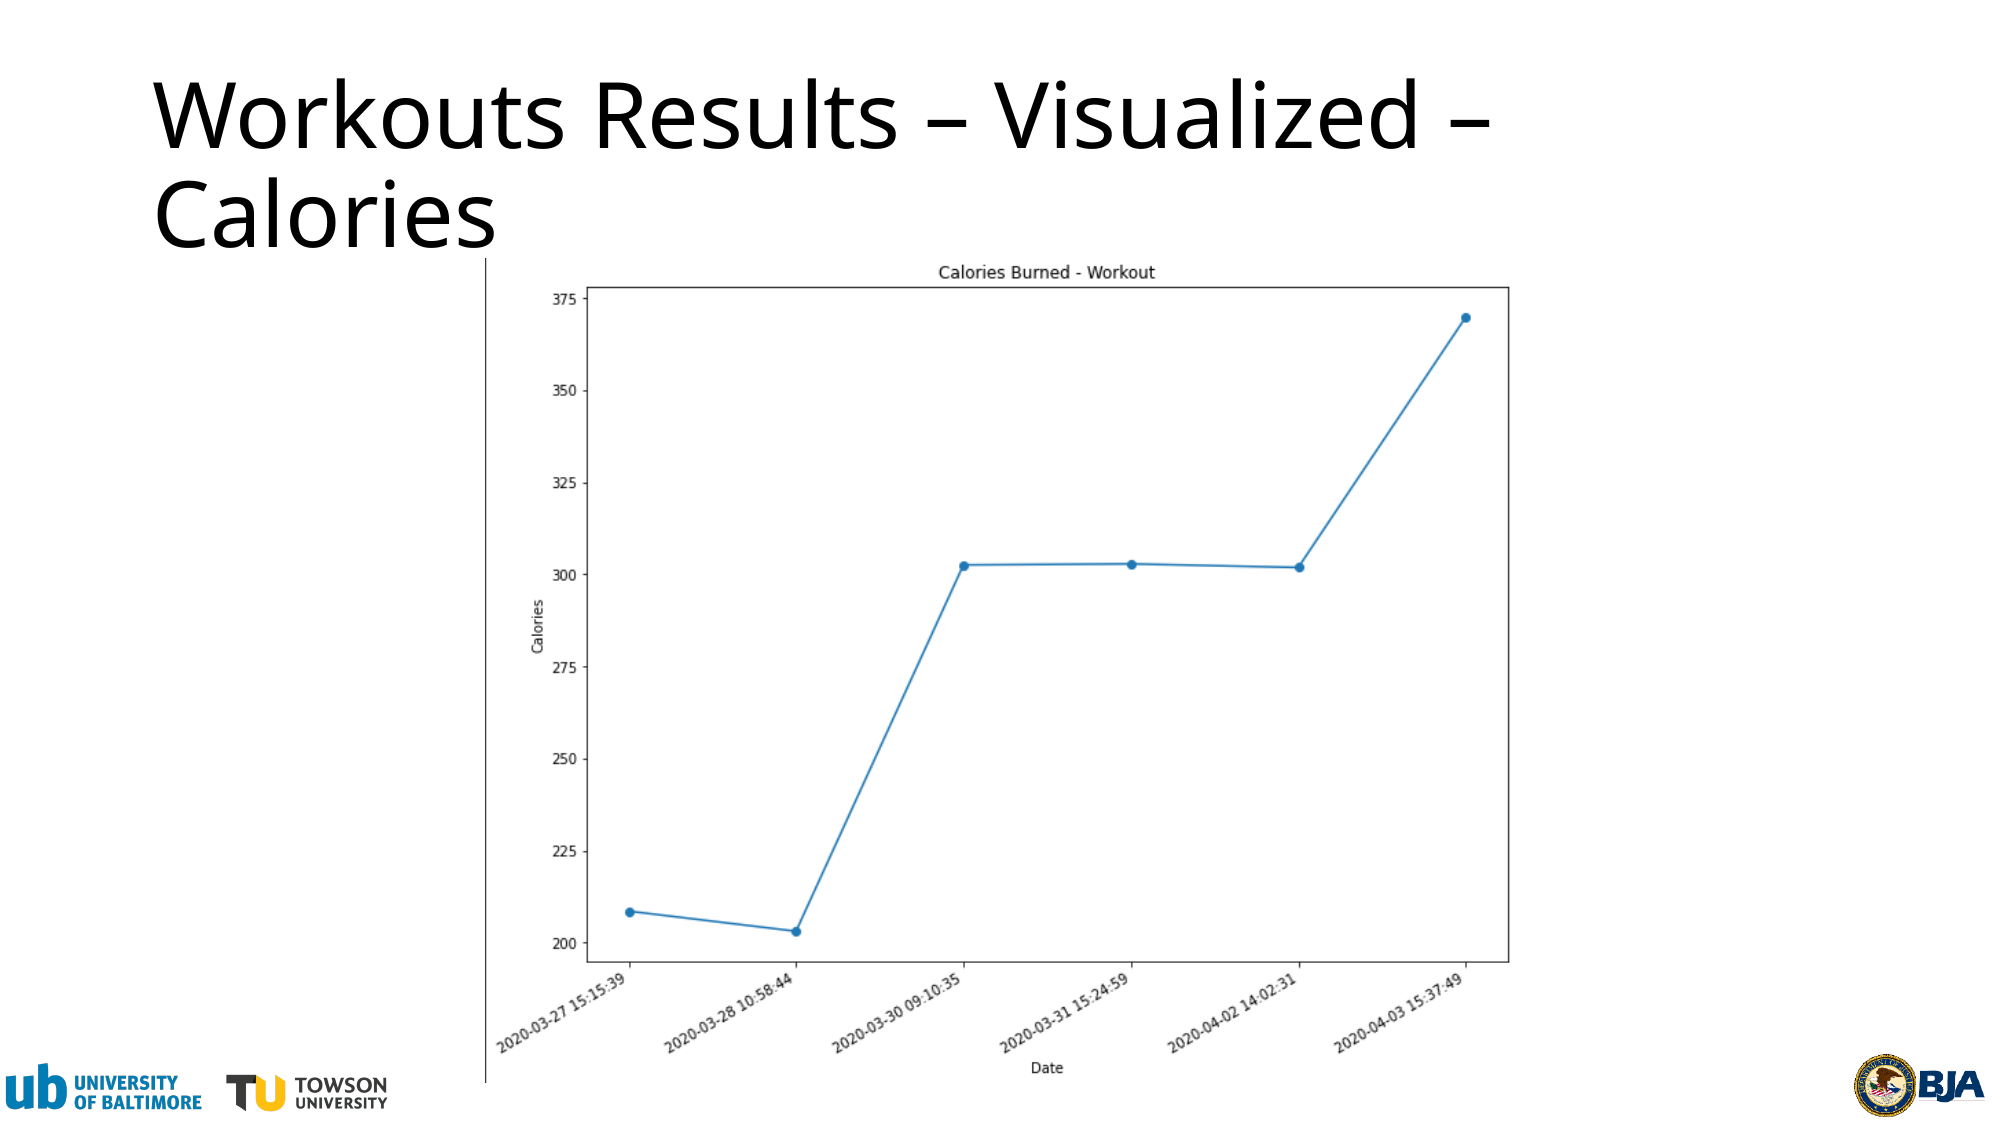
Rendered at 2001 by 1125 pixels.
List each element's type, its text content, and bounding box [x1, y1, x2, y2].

picture [485, 258, 1515, 1083]
title Workouts Results – Visualized – Calories [137, 59, 1863, 278]
picture [1854, 1054, 1986, 1117]
picture [0, 1031, 407, 1125]
